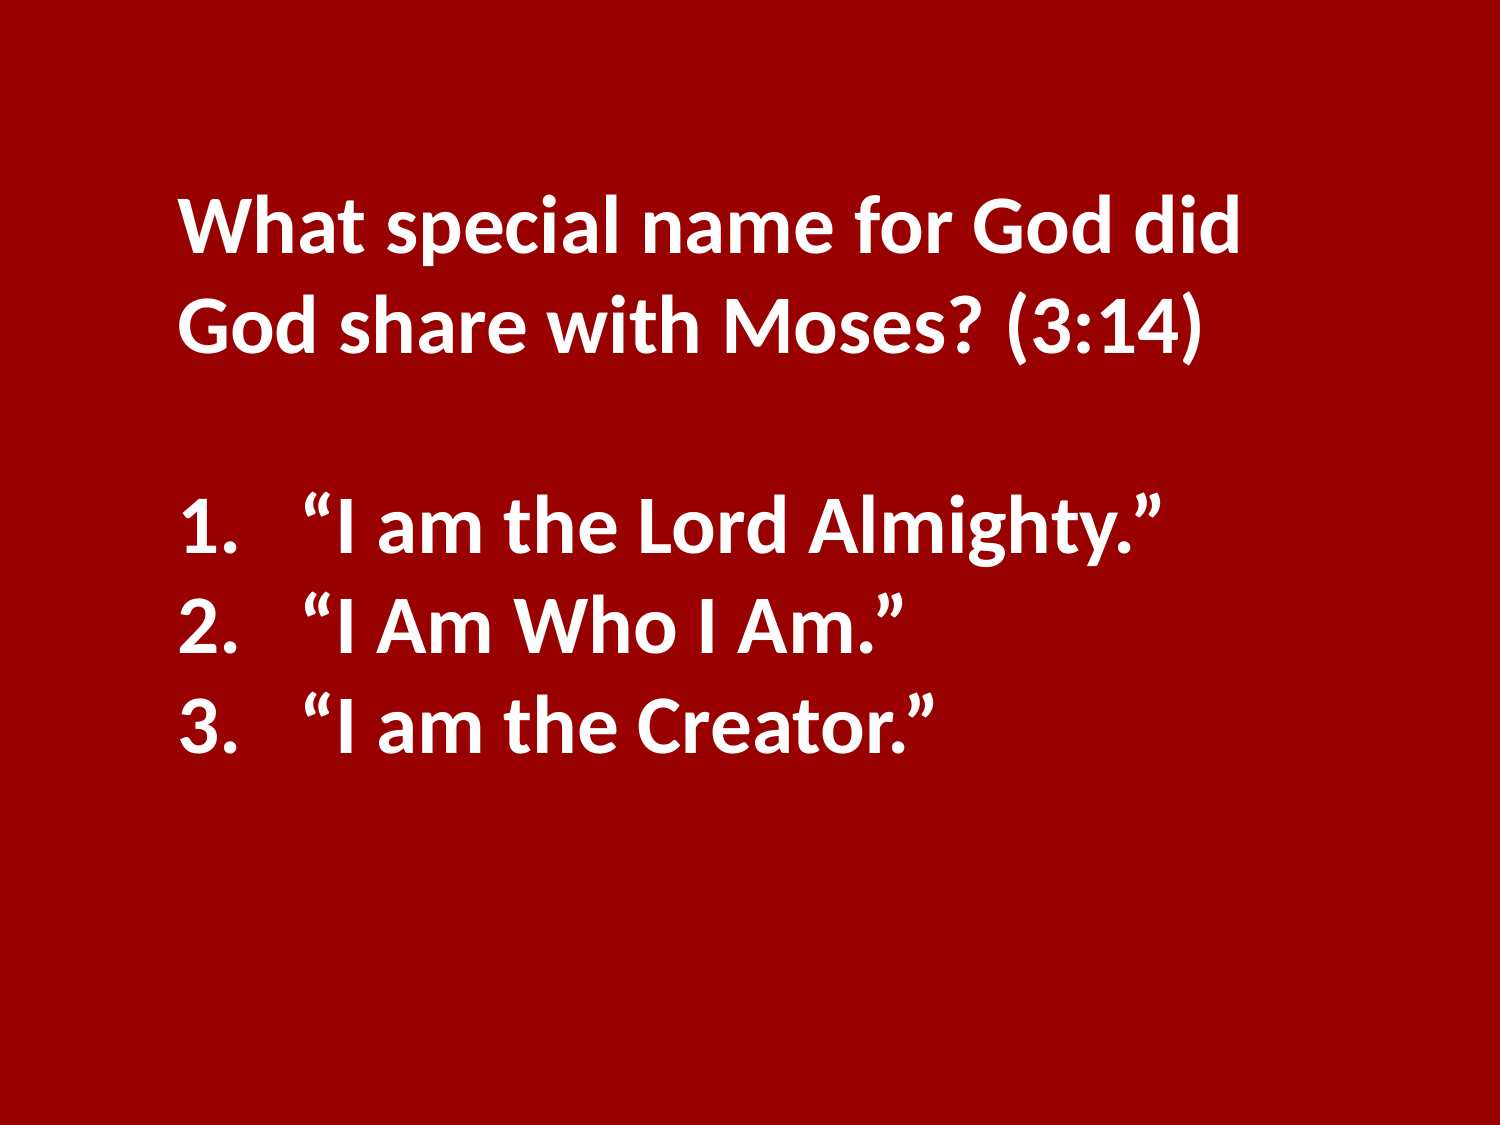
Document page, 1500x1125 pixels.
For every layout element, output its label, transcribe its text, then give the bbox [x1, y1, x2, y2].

text_box What special name for God did God share with Moses? (3:14) “I am the Lord Almighty.” “I Am Who I Am.” “I am the Creator.” [162, 162, 1275, 778]
